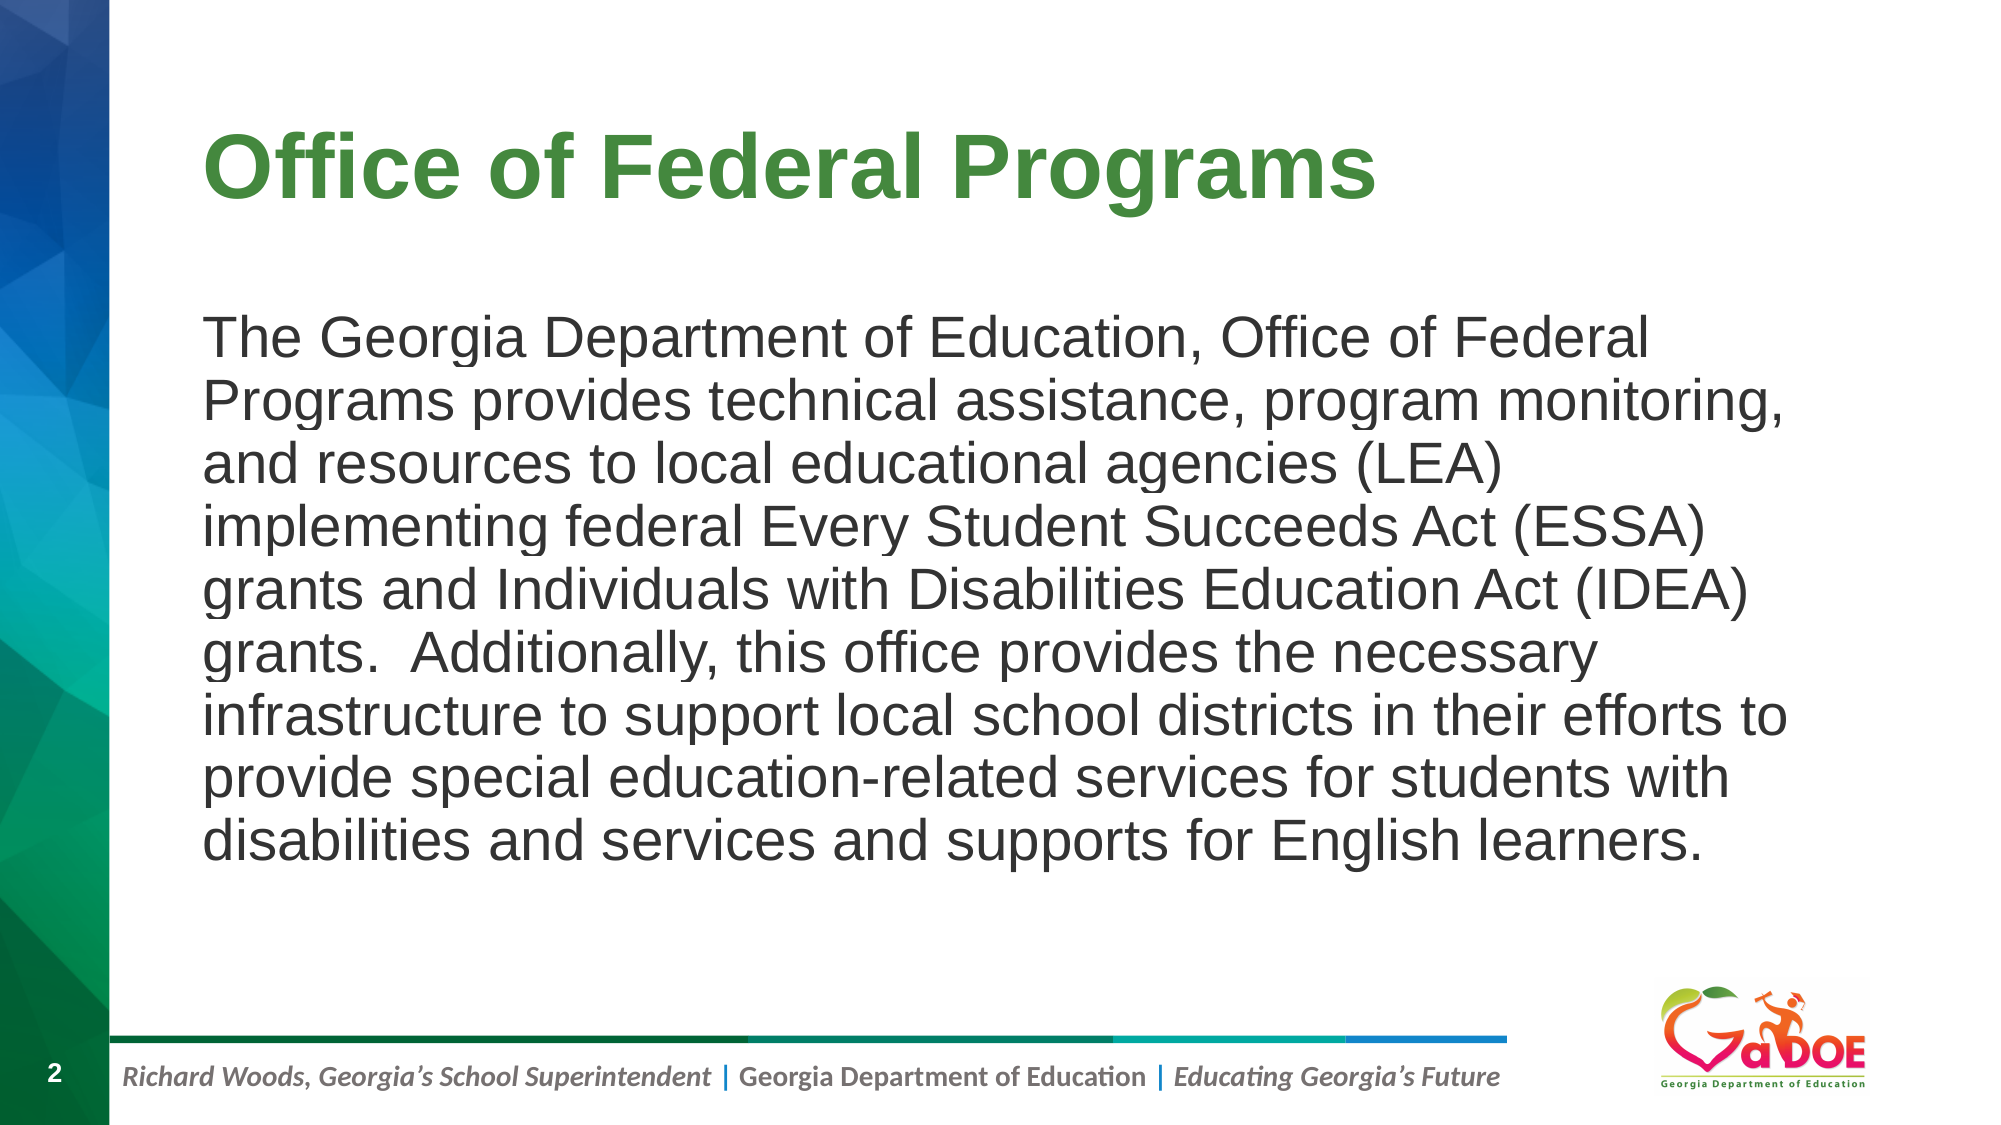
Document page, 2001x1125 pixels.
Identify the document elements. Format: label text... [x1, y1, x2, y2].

picture [1654, 977, 1870, 1096]
picture [0, 0, 110, 1125]
title Office of Federal Programs [187, 59, 1863, 278]
list The Georgia Department of Education, Office of Federal Programs provides technical assistance, program monitoring, and resources to local educational agencies (LEA) implementing federal Every Student Succeeds Act (ESSA) grants and Individuals with Disabilities Education Act (IDEA) grants. Additionally, this office provides the necessary infrastructure to support local school districts in their efforts to provide special education-related services for students with disabilities and services and supports for English learners.​​​ [187, 299, 1863, 978]
